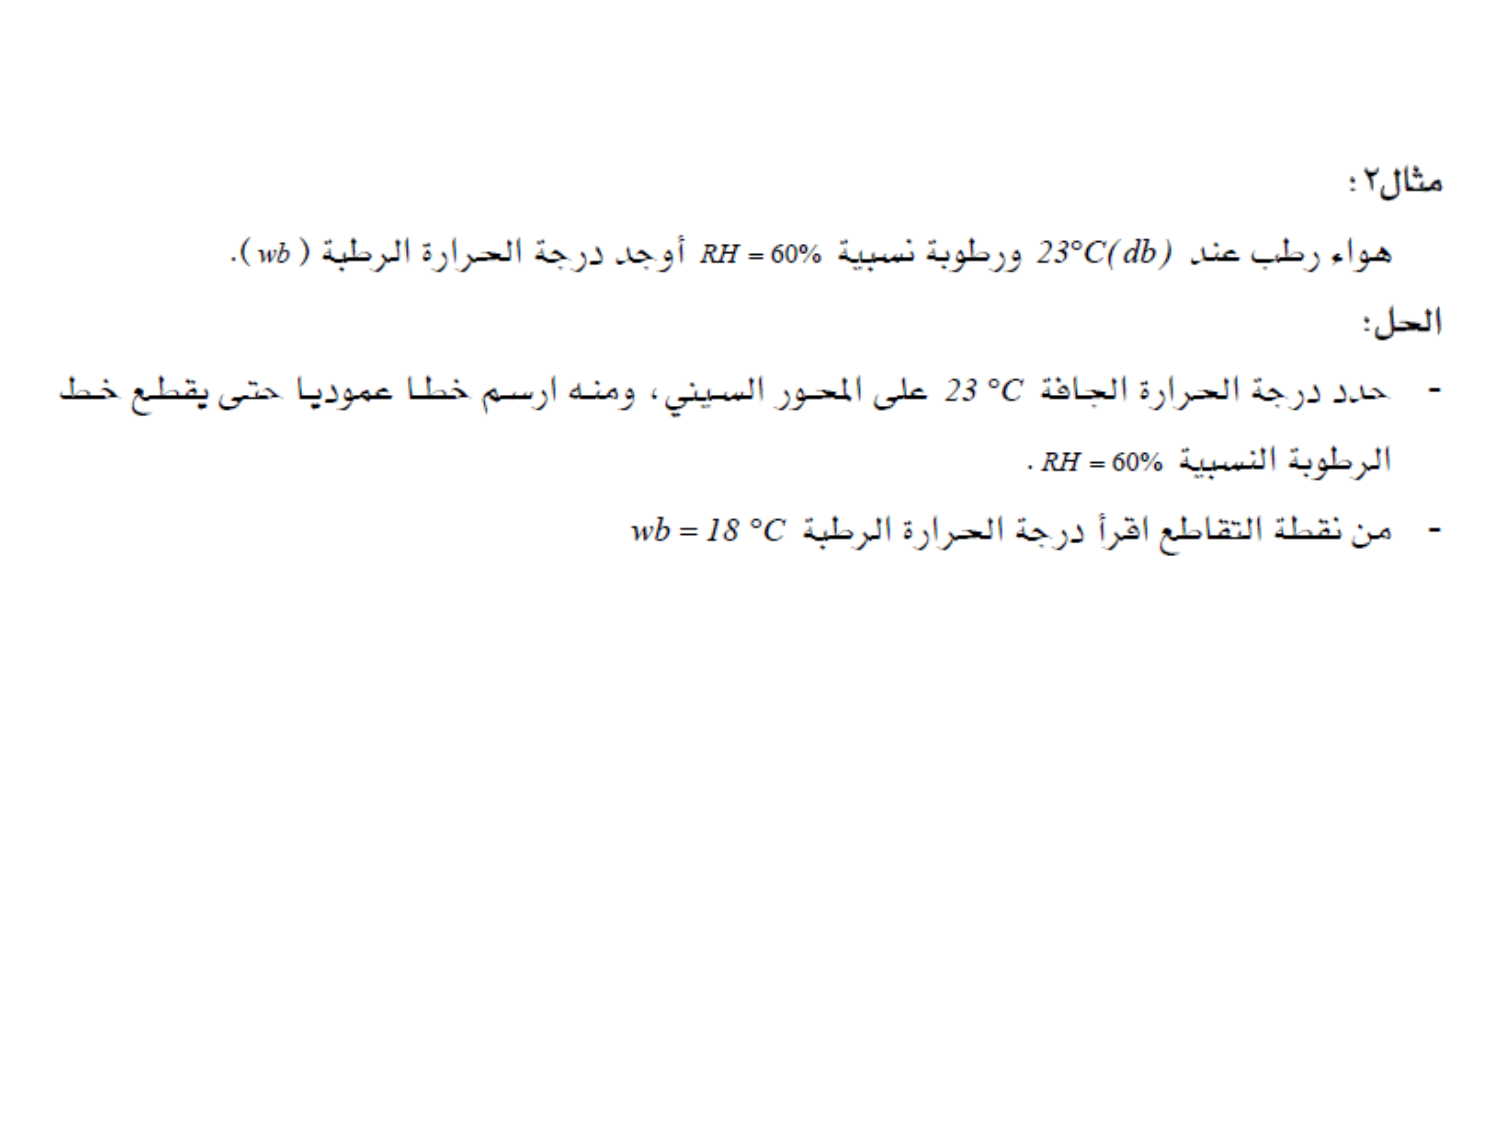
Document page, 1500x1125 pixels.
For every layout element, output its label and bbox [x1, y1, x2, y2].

picture [40, 138, 1473, 592]
